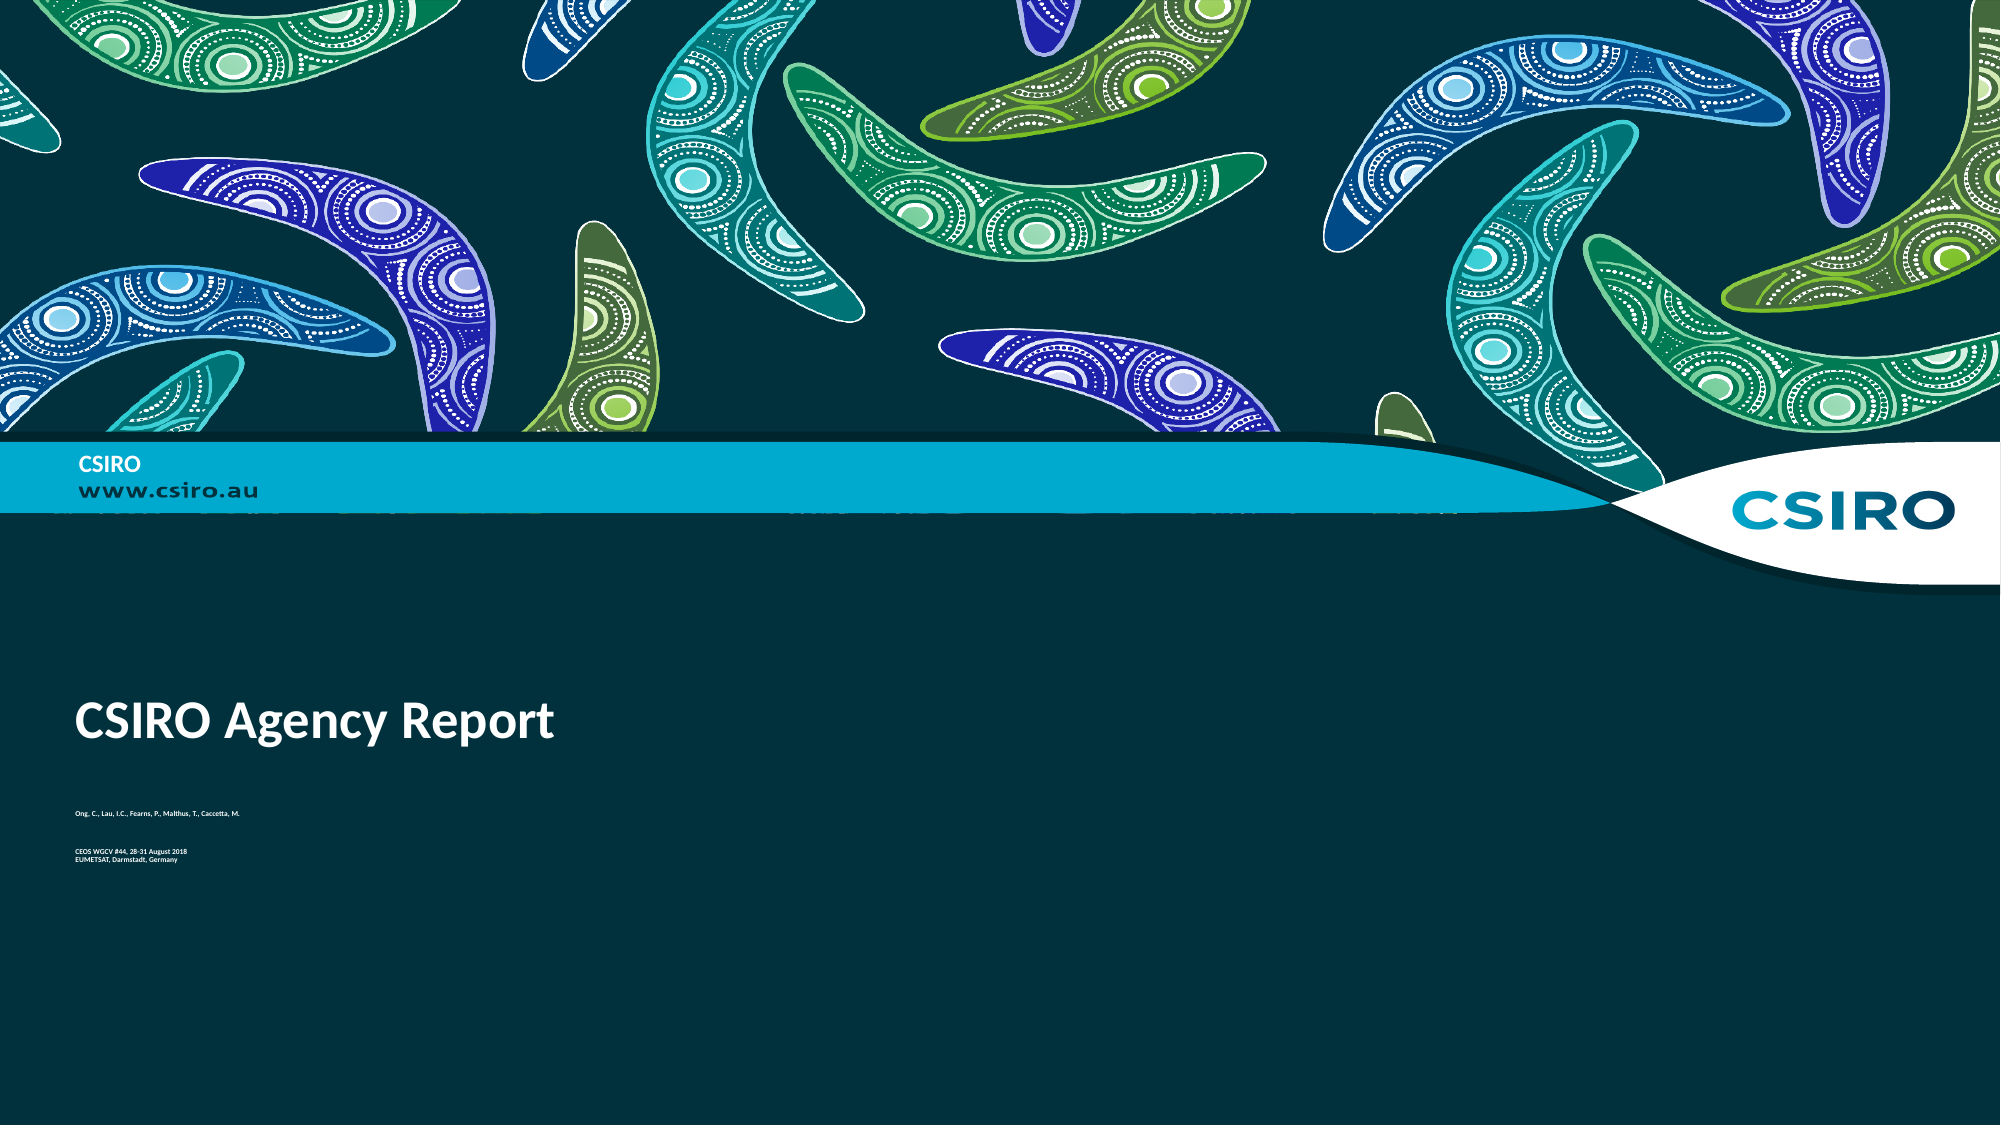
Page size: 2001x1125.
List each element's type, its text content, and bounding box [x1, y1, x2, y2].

picture [524, 221, 659, 431]
picture [921, 0, 1250, 141]
picture [34, 0, 460, 92]
picture [784, 63, 1266, 261]
picture [1583, 234, 2000, 432]
picture [1017, 0, 1081, 56]
picture [1700, 0, 1890, 227]
picture [939, 329, 1279, 431]
list CSIRO [78, 452, 1119, 476]
picture [647, 0, 865, 322]
picture [1722, 0, 2000, 312]
title CSIRO Agency Report [75, 624, 1928, 802]
picture [523, 0, 630, 81]
picture [139, 158, 495, 431]
picture [1375, 392, 1434, 442]
picture [108, 351, 244, 431]
subtitle Ong, C., Lau, I.C., Fearns, P., Malthus, T., Caccetta, M. CEOS WGCV #44, 28-31 August 2018 EUMETSAT, Darmstadt, Germany [75, 810, 1930, 870]
picture [1447, 120, 1665, 493]
picture [0, 71, 61, 153]
picture [0, 265, 395, 431]
picture [1324, 35, 1790, 252]
